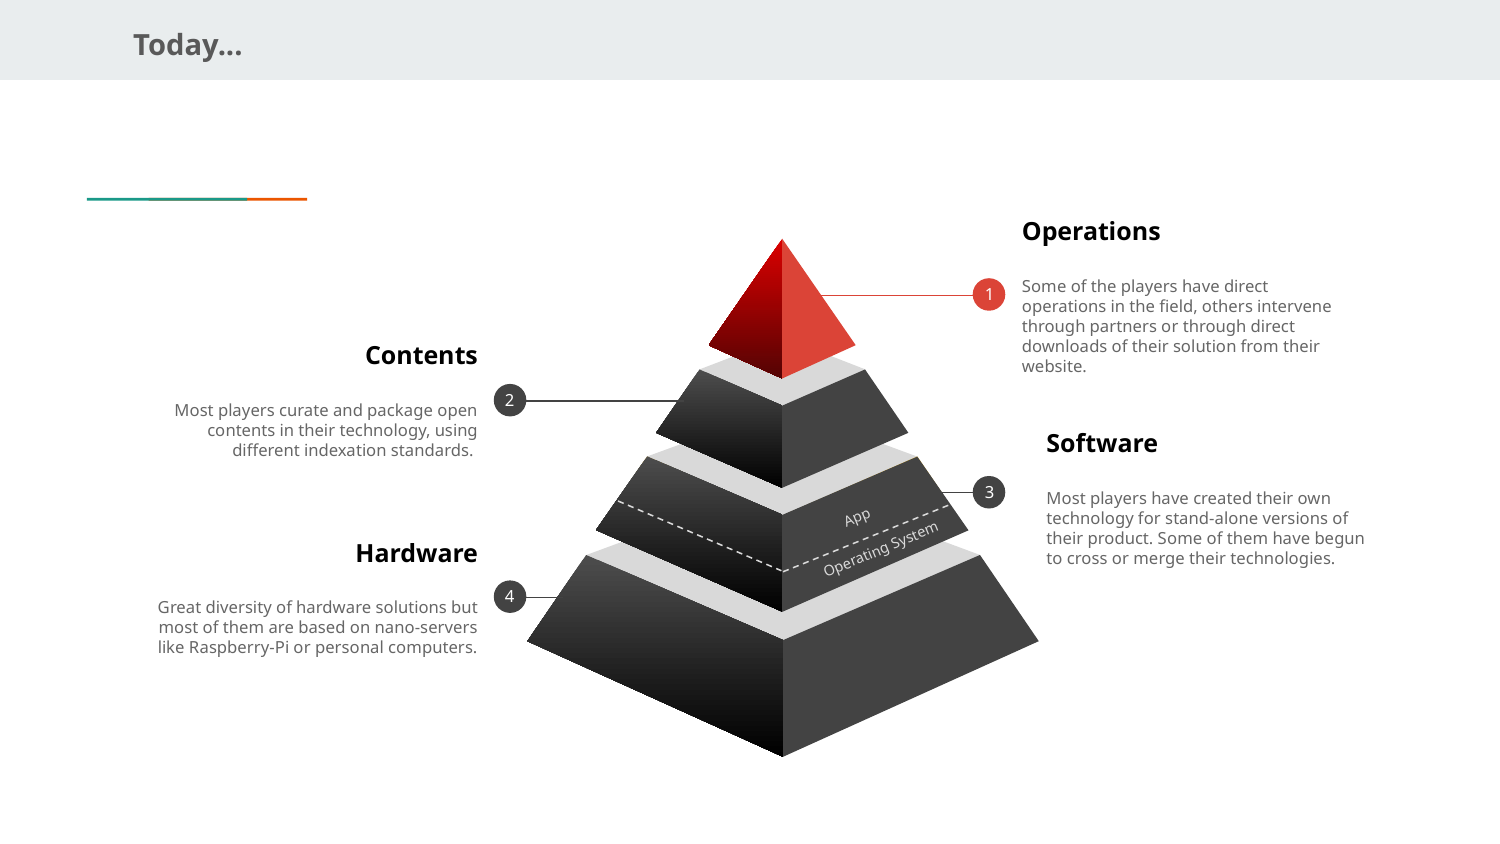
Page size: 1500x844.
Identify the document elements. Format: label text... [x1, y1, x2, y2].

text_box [936, 411, 1396, 584]
text_box Today... [118, 11, 411, 71]
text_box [617, 500, 782, 571]
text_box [817, 209, 1372, 382]
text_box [527, 238, 1040, 758]
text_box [785, 504, 950, 572]
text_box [128, 511, 563, 684]
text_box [128, 313, 684, 486]
